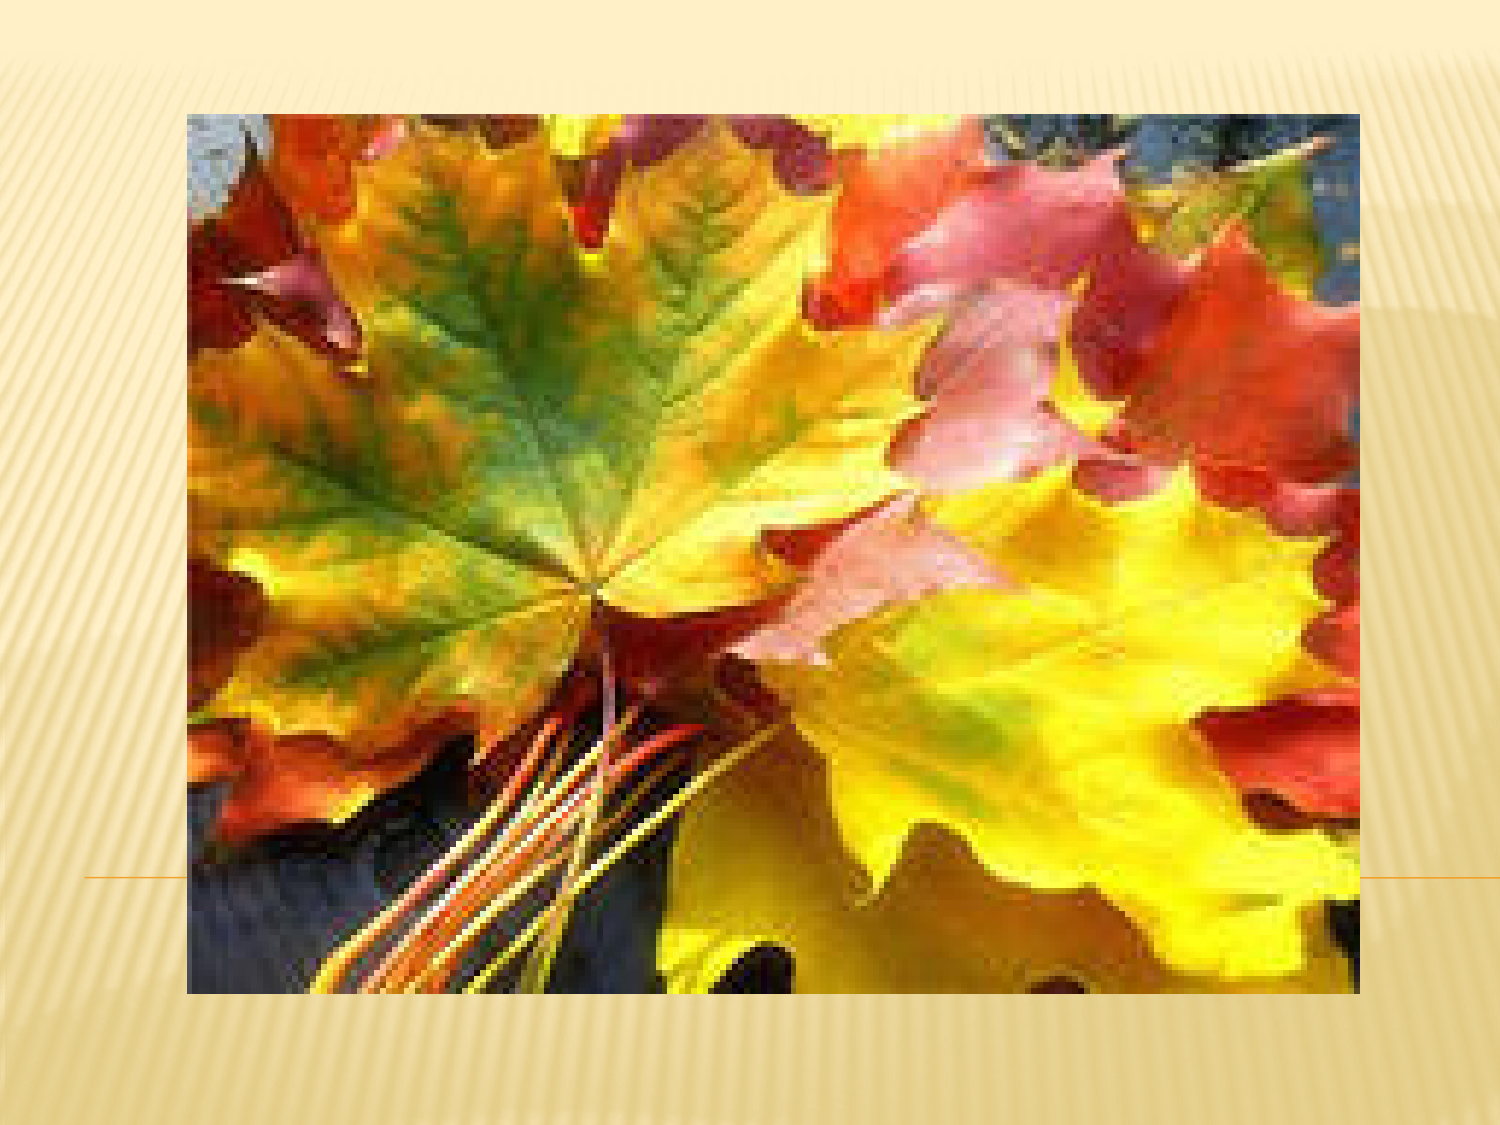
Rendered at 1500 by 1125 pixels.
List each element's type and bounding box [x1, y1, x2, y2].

picture [187, 113, 1360, 994]
